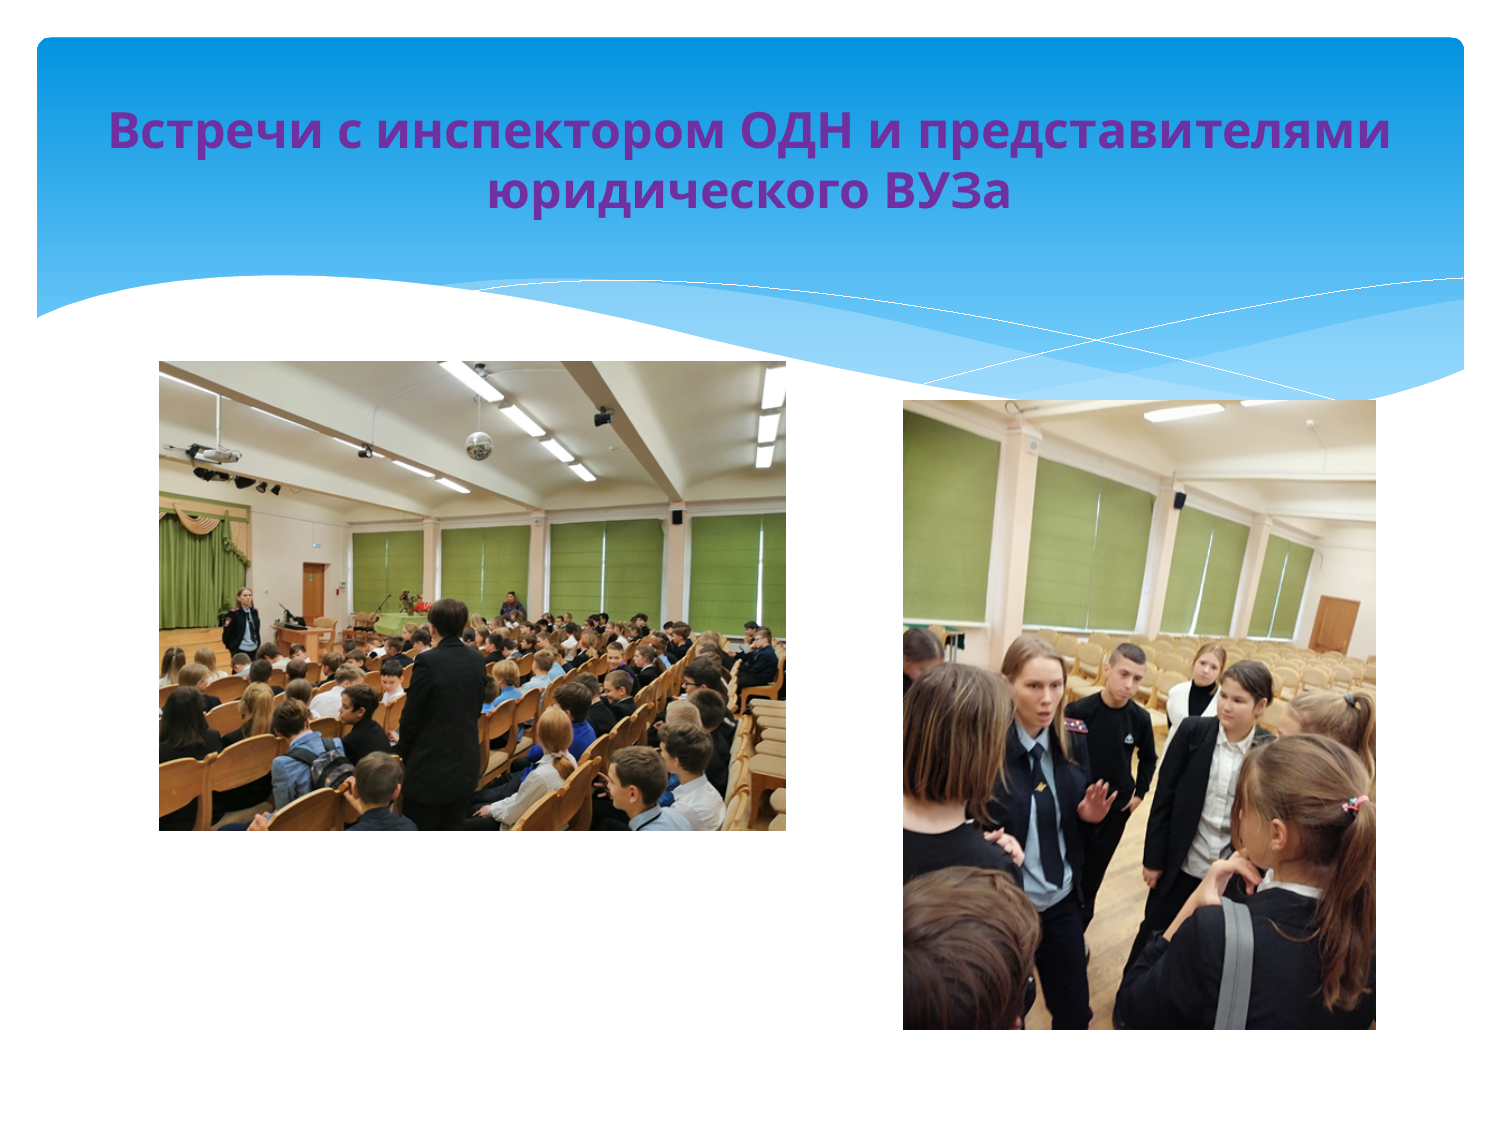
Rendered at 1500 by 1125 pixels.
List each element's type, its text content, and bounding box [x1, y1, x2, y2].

picture [903, 400, 1377, 1031]
title Встречи с инспектором ОДН и представителями юридического ВУЗа [75, 55, 1425, 261]
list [159, 361, 786, 831]
